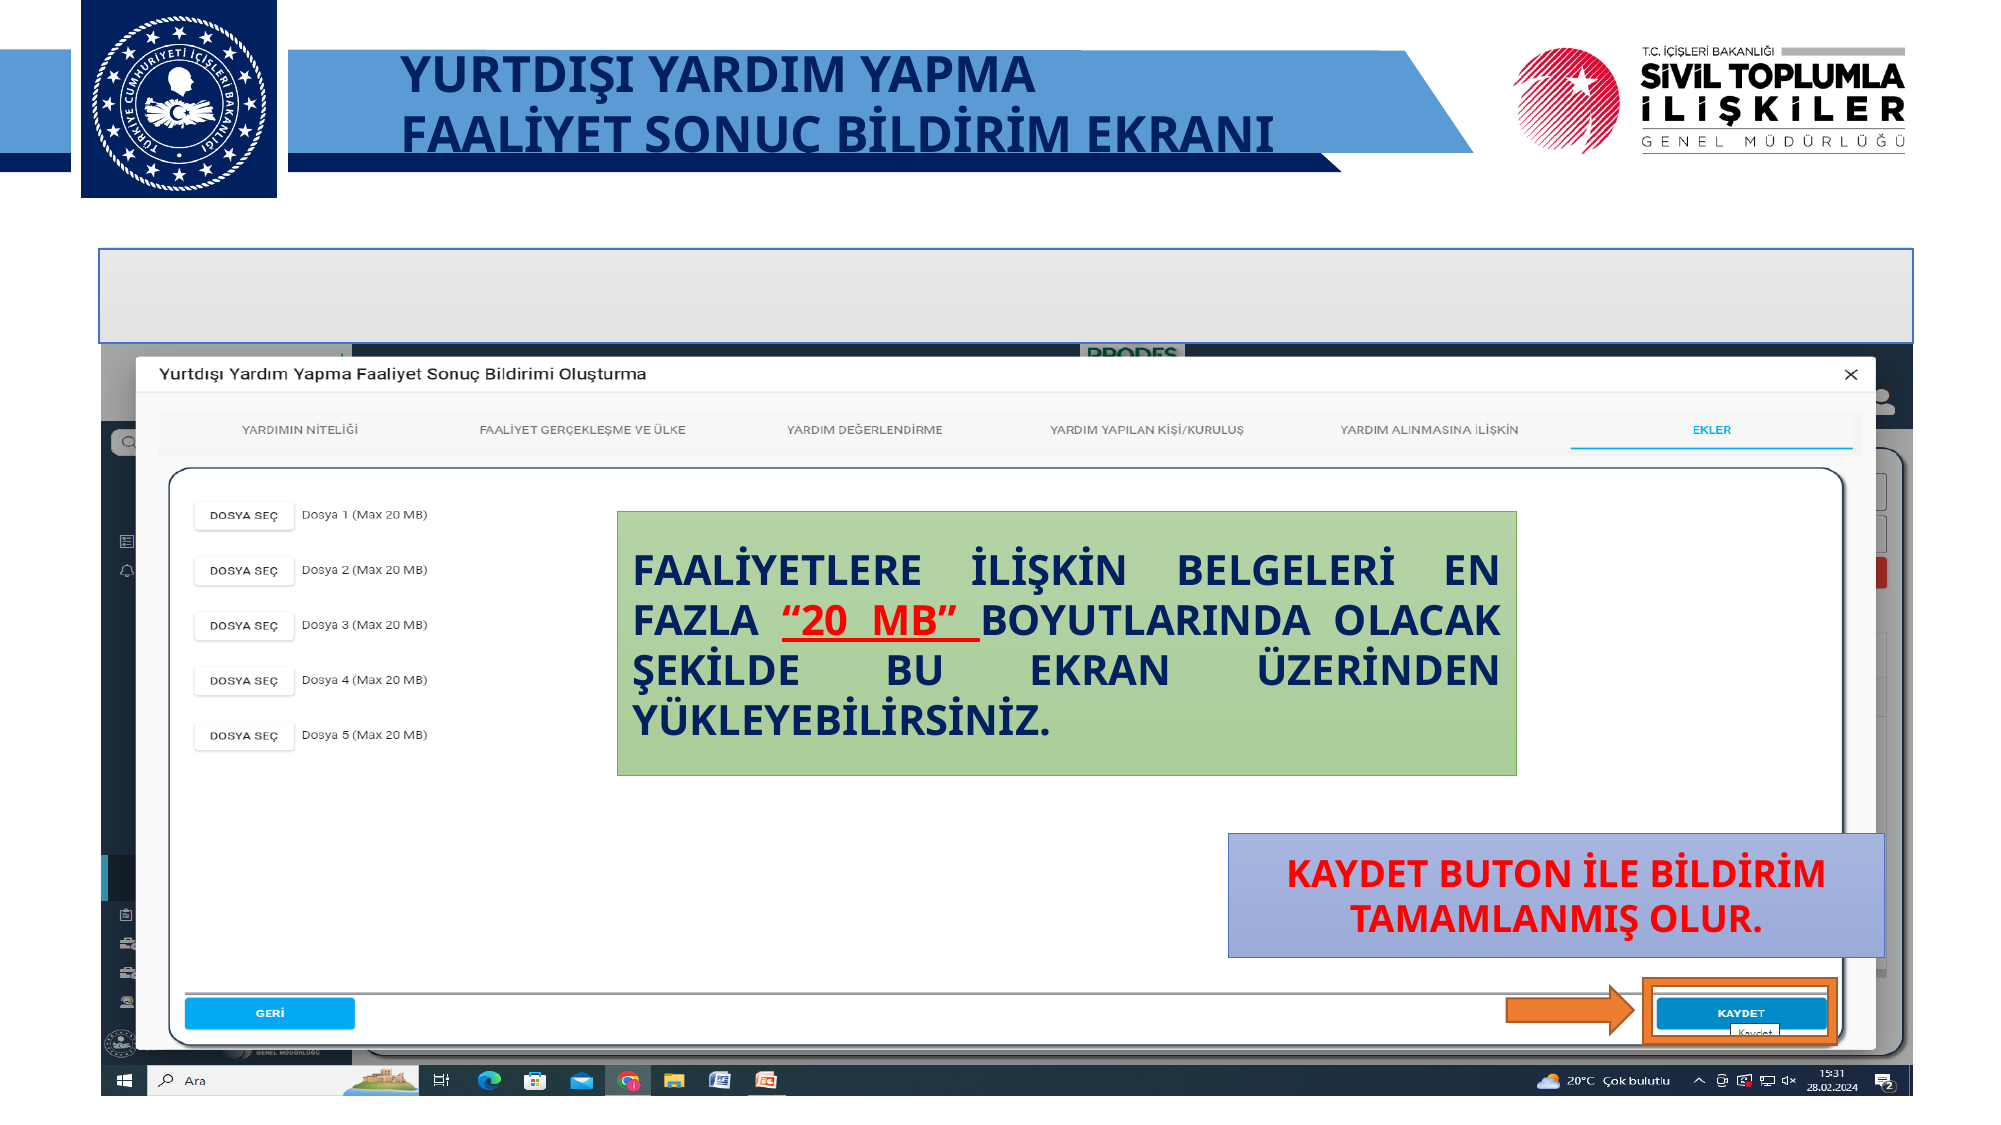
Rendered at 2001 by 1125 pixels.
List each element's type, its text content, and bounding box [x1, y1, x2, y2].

picture [92, 16, 266, 191]
picture [101, 247, 1913, 1096]
picture [1504, 34, 1914, 162]
text_box YURTDIŞI YARDIM YAPMA FAALİYET SONUÇ BİLDİRİM EKRANI [385, 35, 1291, 171]
